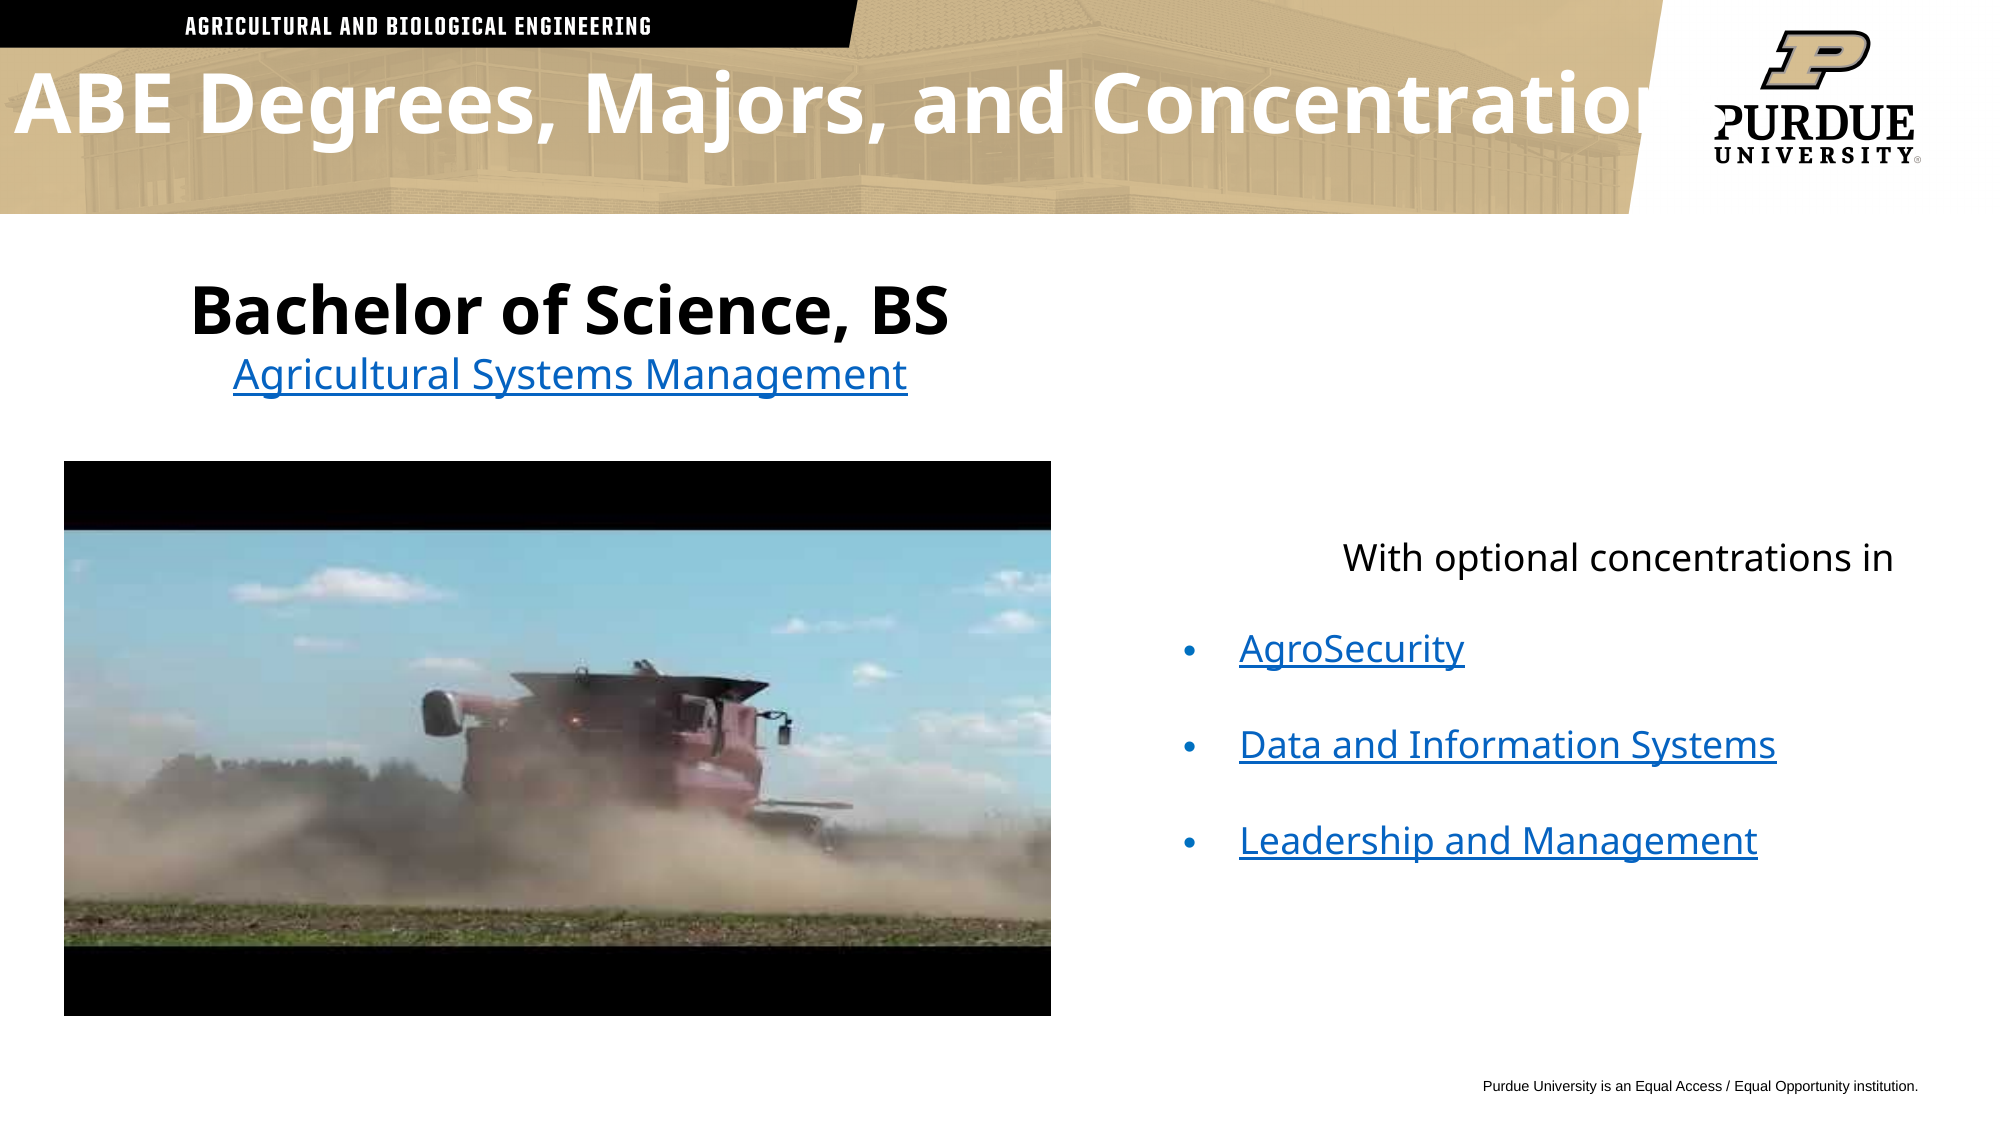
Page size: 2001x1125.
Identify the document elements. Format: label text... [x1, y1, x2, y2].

text_box Bachelor of Science, BS Agricultural Systems Management [140, 260, 1000, 460]
text_box With optional concentrations in AgroSecurity Data and Information Systems Leadership and Management [1093, 522, 2000, 876]
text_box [64, 460, 1052, 1017]
picture [0, 0, 2000, 214]
title ABE Degrees, Majors, and Concentrations [0, 34, 1821, 179]
